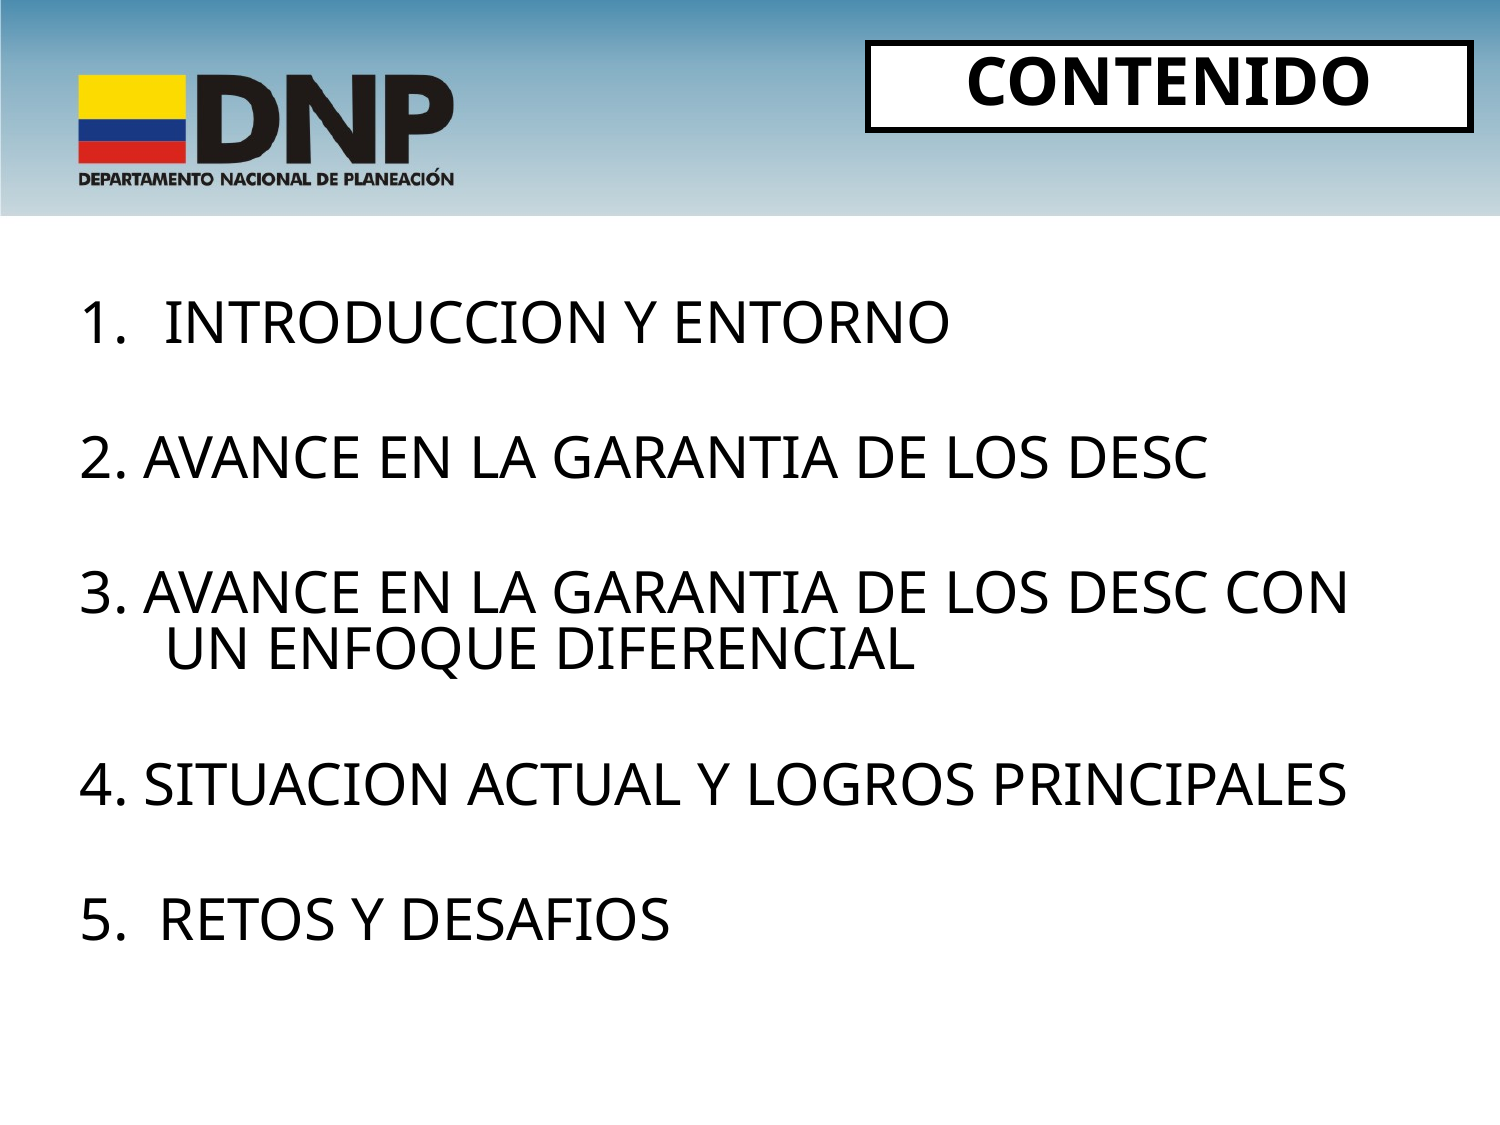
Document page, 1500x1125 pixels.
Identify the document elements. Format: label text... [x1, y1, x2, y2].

picture [0, 0, 1500, 1125]
list INTRODUCCION Y ENTORNO 2. AVANCE EN LA GARANTIA DE LOS DESC 3. AVANCE EN LA GARANTIA DE LOS DESC CON UN ENFOQUE DIFERENCIAL 4. SITUACION ACTUAL Y LOGROS PRINCIPALES 5. RETOS Y DESAFIOS [64, 290, 1415, 1035]
text_box CONTENIDO [868, 42, 1471, 130]
